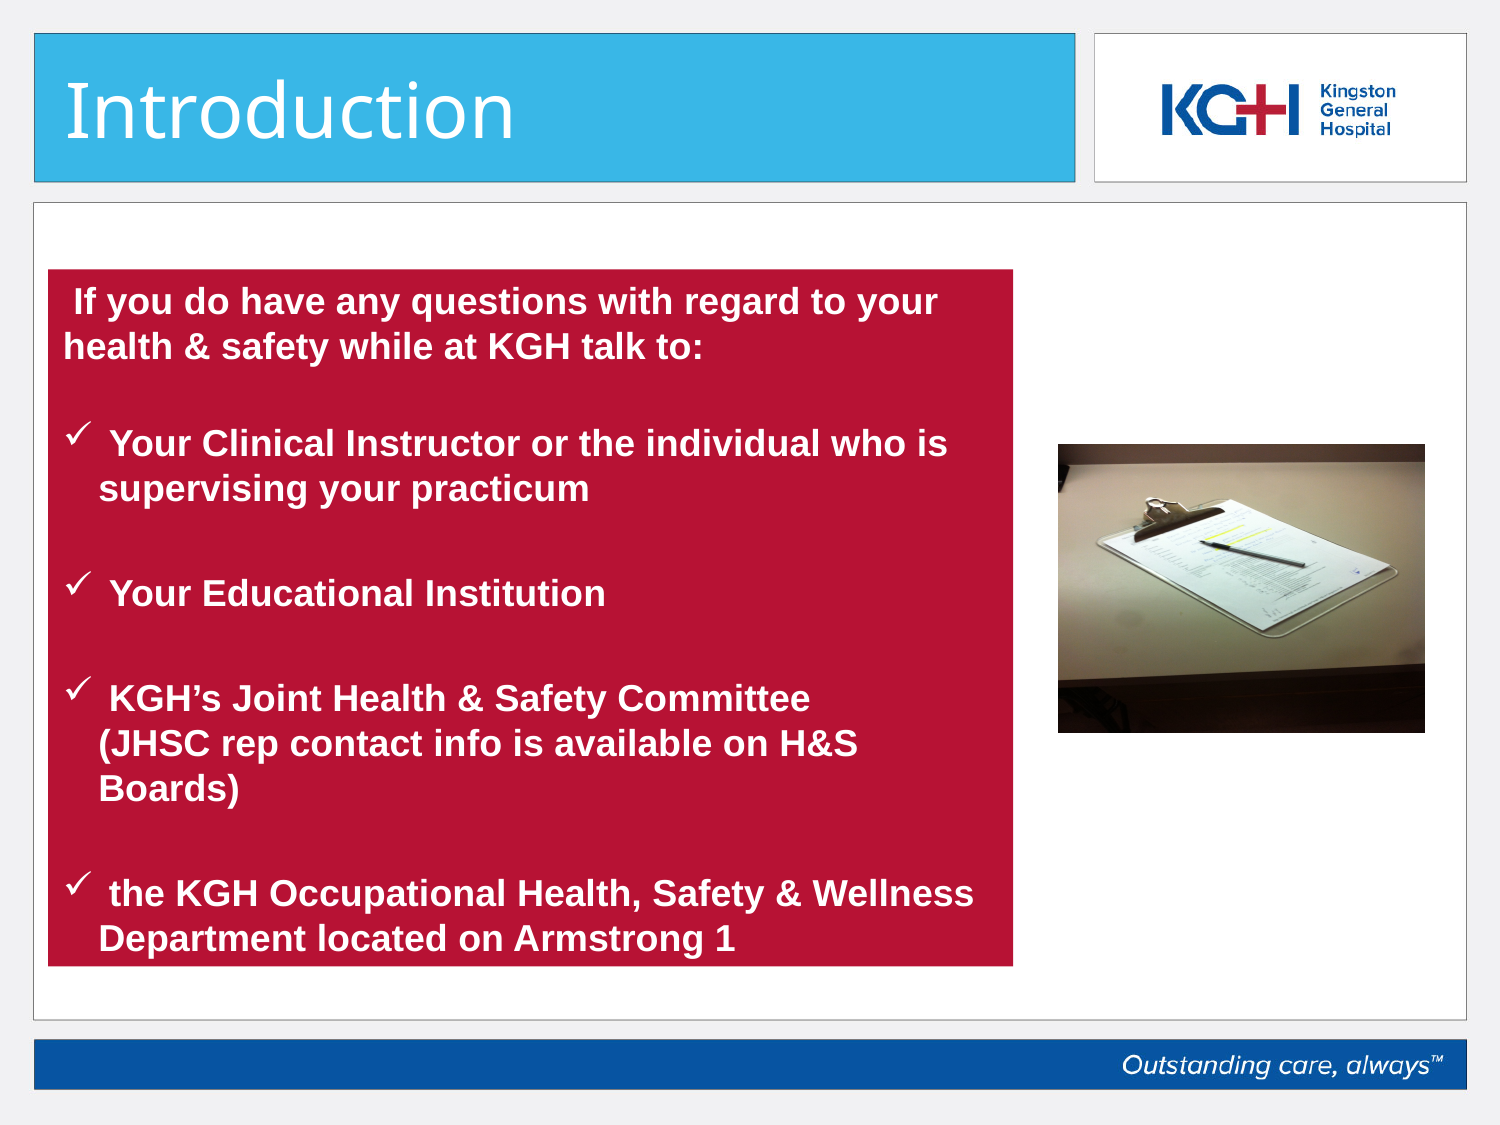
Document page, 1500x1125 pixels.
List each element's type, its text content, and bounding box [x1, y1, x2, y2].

text_box If you do have any questions with regard to your health & safety while at KGH talk to: Your Clinical Instructor or the individual who is supervising your practicum Your Educational Institution KGH’s Joint Health & Safety Committee (JHSC rep contact info is available on H&S Boards) the KGH Occupational Health, Safety & Wellness Department located on Armstrong 1 [48, 269, 1014, 967]
picture [0, 0, 1500, 1125]
title Introduction [50, 46, 1059, 168]
